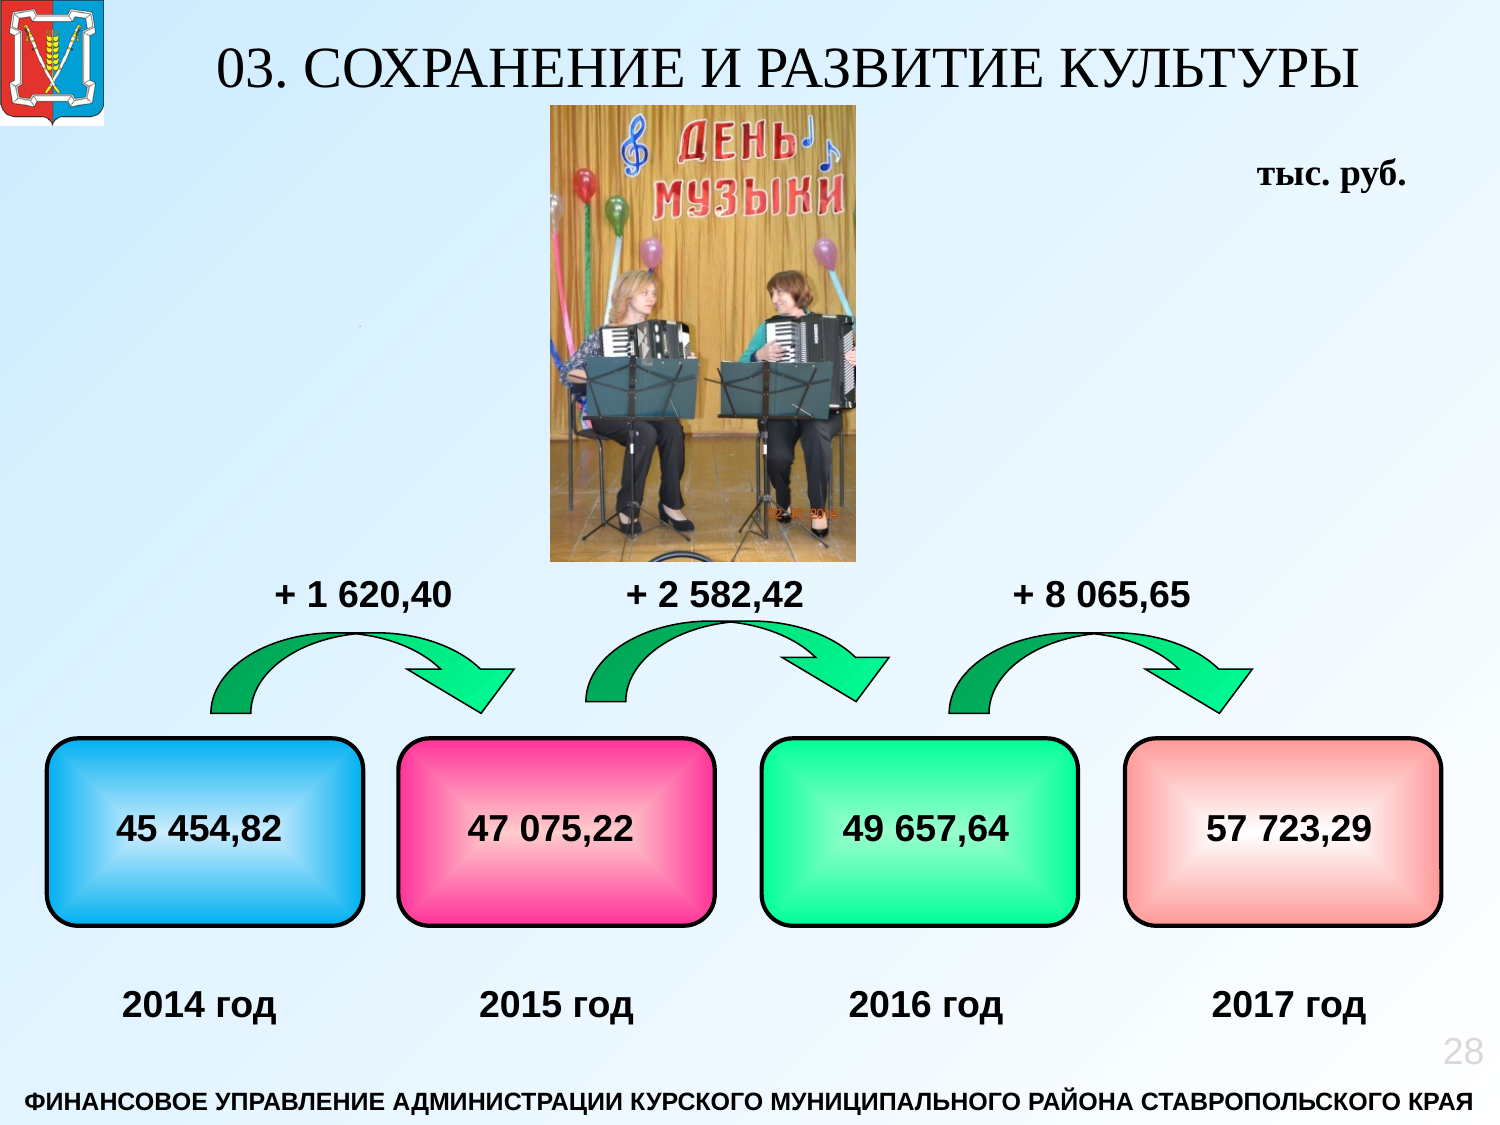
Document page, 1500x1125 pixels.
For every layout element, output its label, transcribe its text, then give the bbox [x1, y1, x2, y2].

text_box + 8 065,65 [960, 562, 1243, 623]
text_box ФИНАНСОВОЕ УПРАВЛЕНИЕ АДМИНИСТРАЦИИ КУРСКОГО МУНИЦИПАЛЬНОГО РАЙОНА СТАВРОПОЛЬСКОГО КРАЯ [0, 1078, 1500, 1123]
text_box 28 [1417, 1019, 1500, 1080]
text_box [396, 736, 717, 928]
text_box [1122, 736, 1444, 928]
text_box 47 075,22 [410, 796, 692, 857]
picture [550, 105, 856, 563]
picture [0, 0, 105, 126]
text_box [585, 621, 890, 702]
text_box 2015 год [398, 972, 715, 1033]
text_box [759, 736, 1081, 928]
text_box + 1 620,40 [222, 562, 504, 623]
text_box 2016 год [773, 972, 1079, 1033]
text_box 57 723,29 [1148, 796, 1430, 857]
text_box + 2 582,42 [574, 568, 856, 623]
text_box 49 657,64 [785, 796, 1067, 857]
text_box [44, 736, 366, 928]
text_box [210, 632, 515, 714]
text_box 45 454,82 [58, 796, 340, 857]
title 03. СОХРАНЕНИЕ И РАЗВИТИЕ КУЛЬТУРЫ [106, 0, 1500, 130]
text_box 2017 год [1136, 972, 1442, 1033]
text_box 2014 год [58, 972, 340, 1033]
text_box тыс. руб. [1242, 140, 1467, 201]
text_box [949, 632, 1253, 714]
